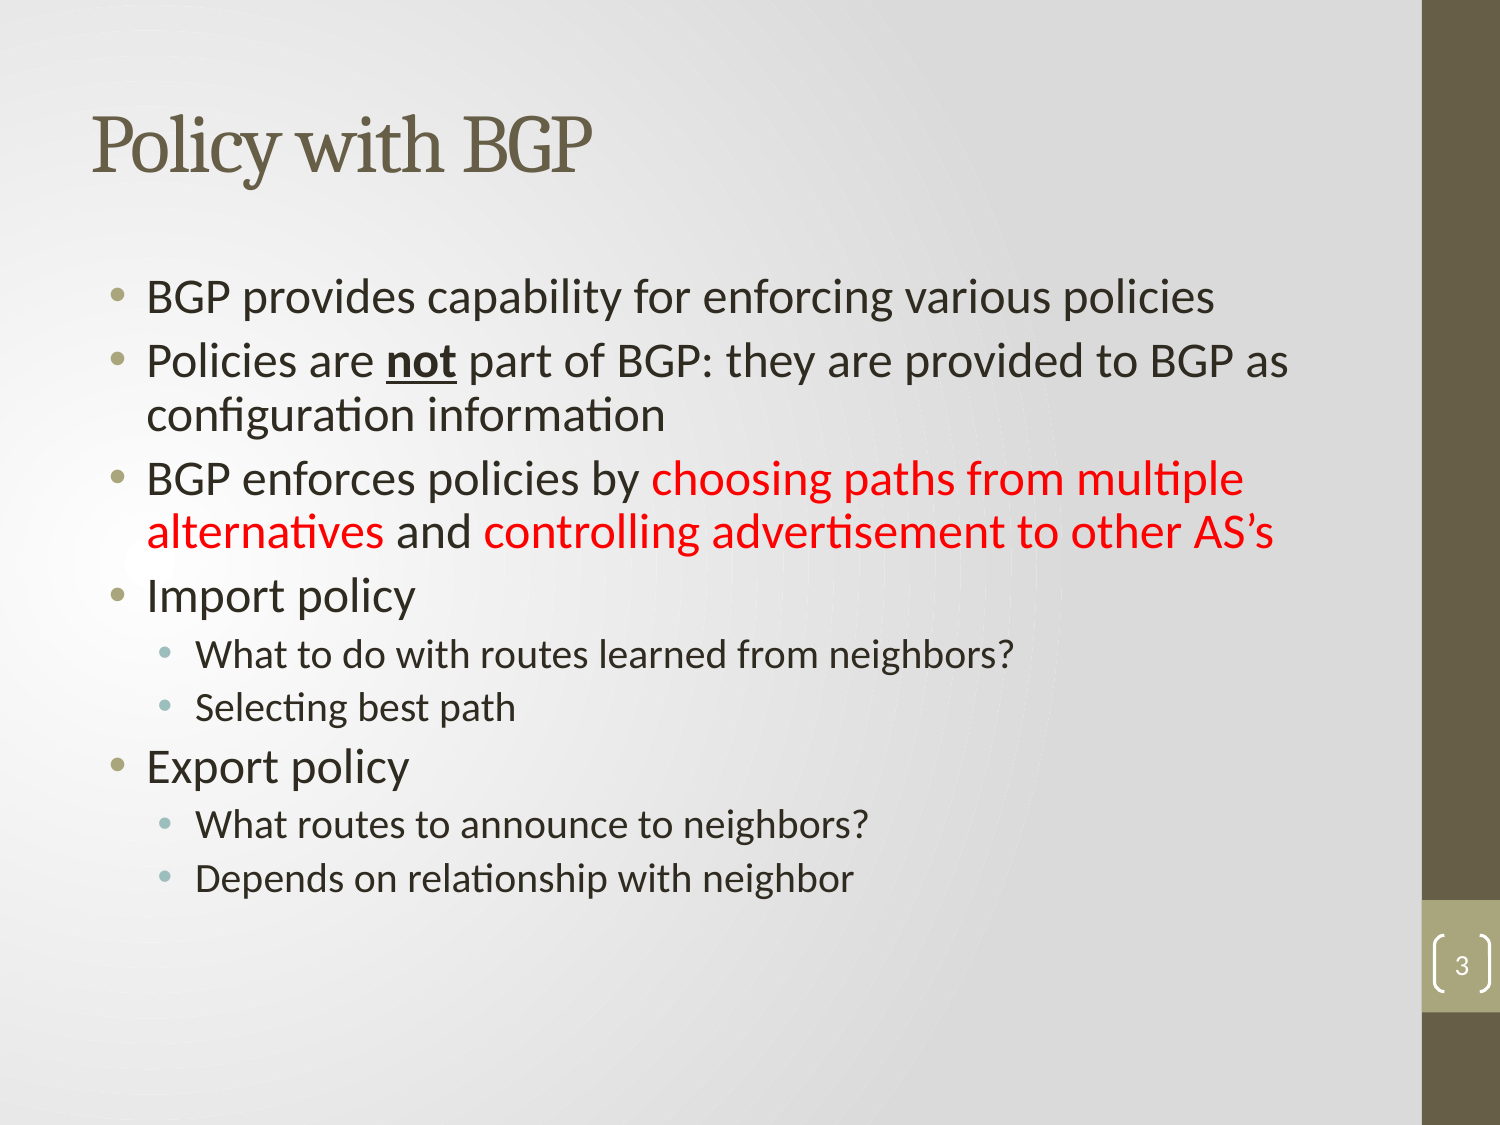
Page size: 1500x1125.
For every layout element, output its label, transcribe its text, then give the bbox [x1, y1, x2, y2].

title Policy with BGP [75, 45, 1325, 233]
slide_number 3 [1432, 933, 1492, 994]
list BGP provides capability for enforcing various policies Policies are not part of BGP: they are provided to BGP as configuration information BGP enforces policies by choosing paths from multiple alternatives and controlling advertisement to other AS’s Import policy What to do with routes learned from neighbors? Selecting best path Export policy What routes to announce to neighbors? Depends on relationship with neighbor [75, 262, 1325, 1050]
